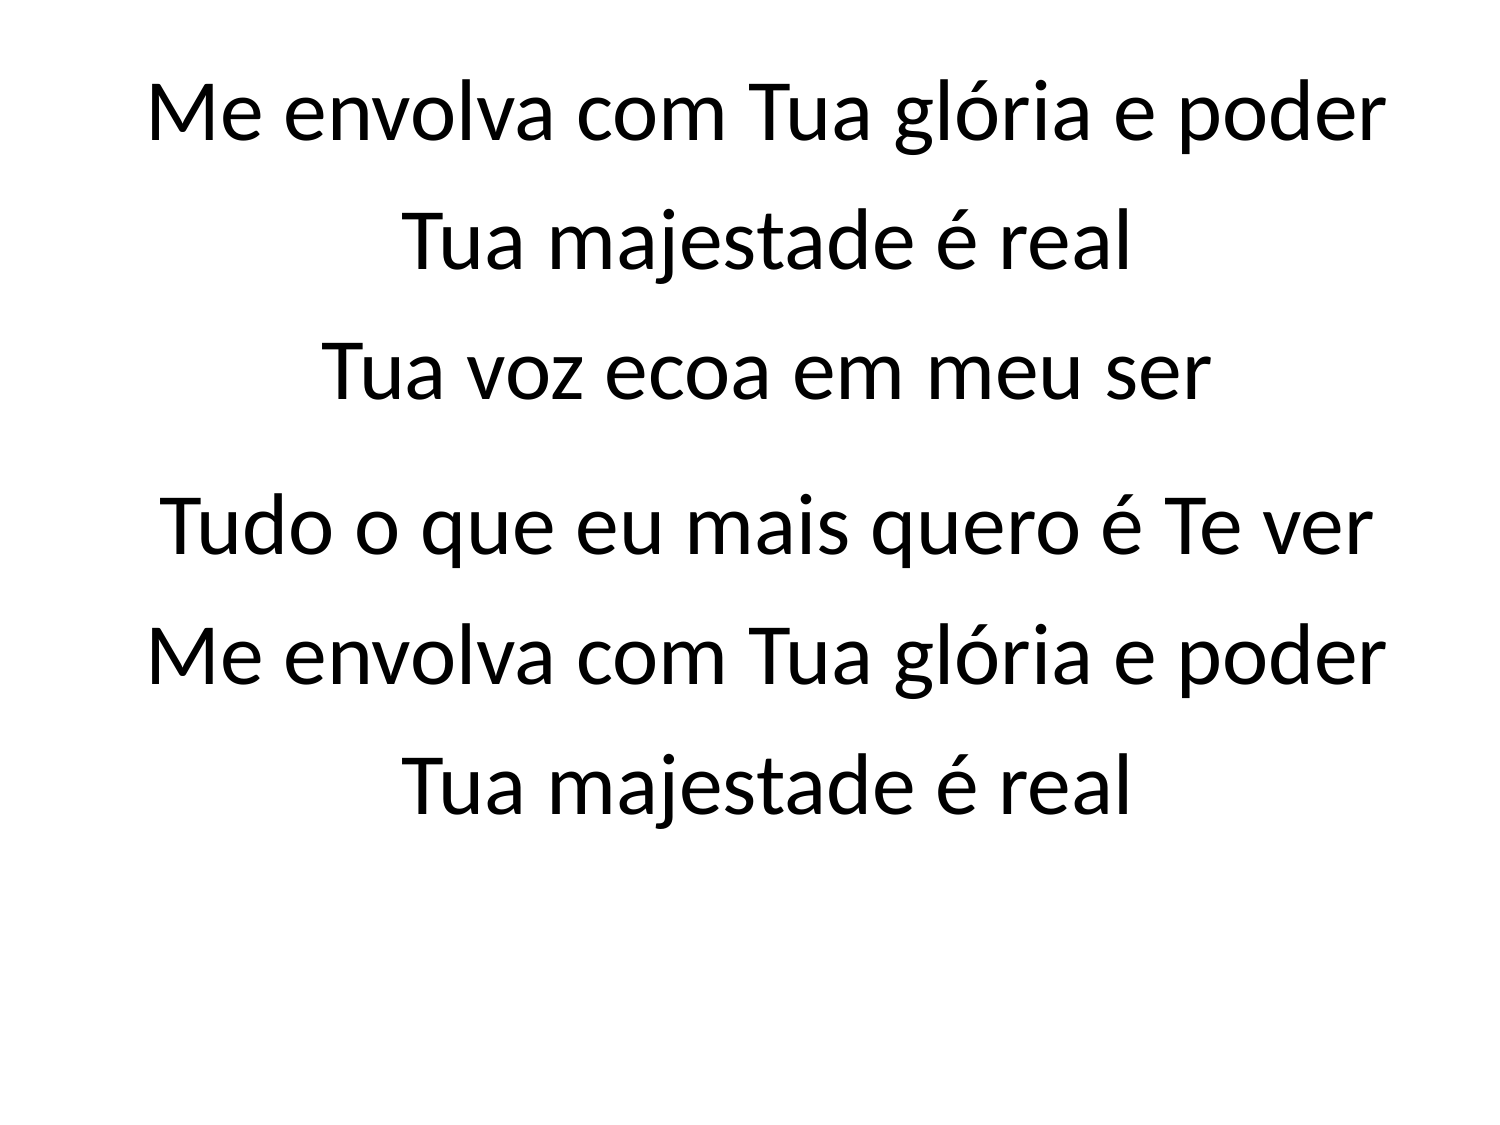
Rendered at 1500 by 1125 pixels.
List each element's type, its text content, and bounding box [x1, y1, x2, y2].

text_box Me envolva com Tua glória e poder Tua majestade é real Tua voz ecoa em meu ser Tudo o que eu mais quero é Te ver Me envolva com Tua glória e poder Tua majestade é real [131, 0, 1405, 865]
